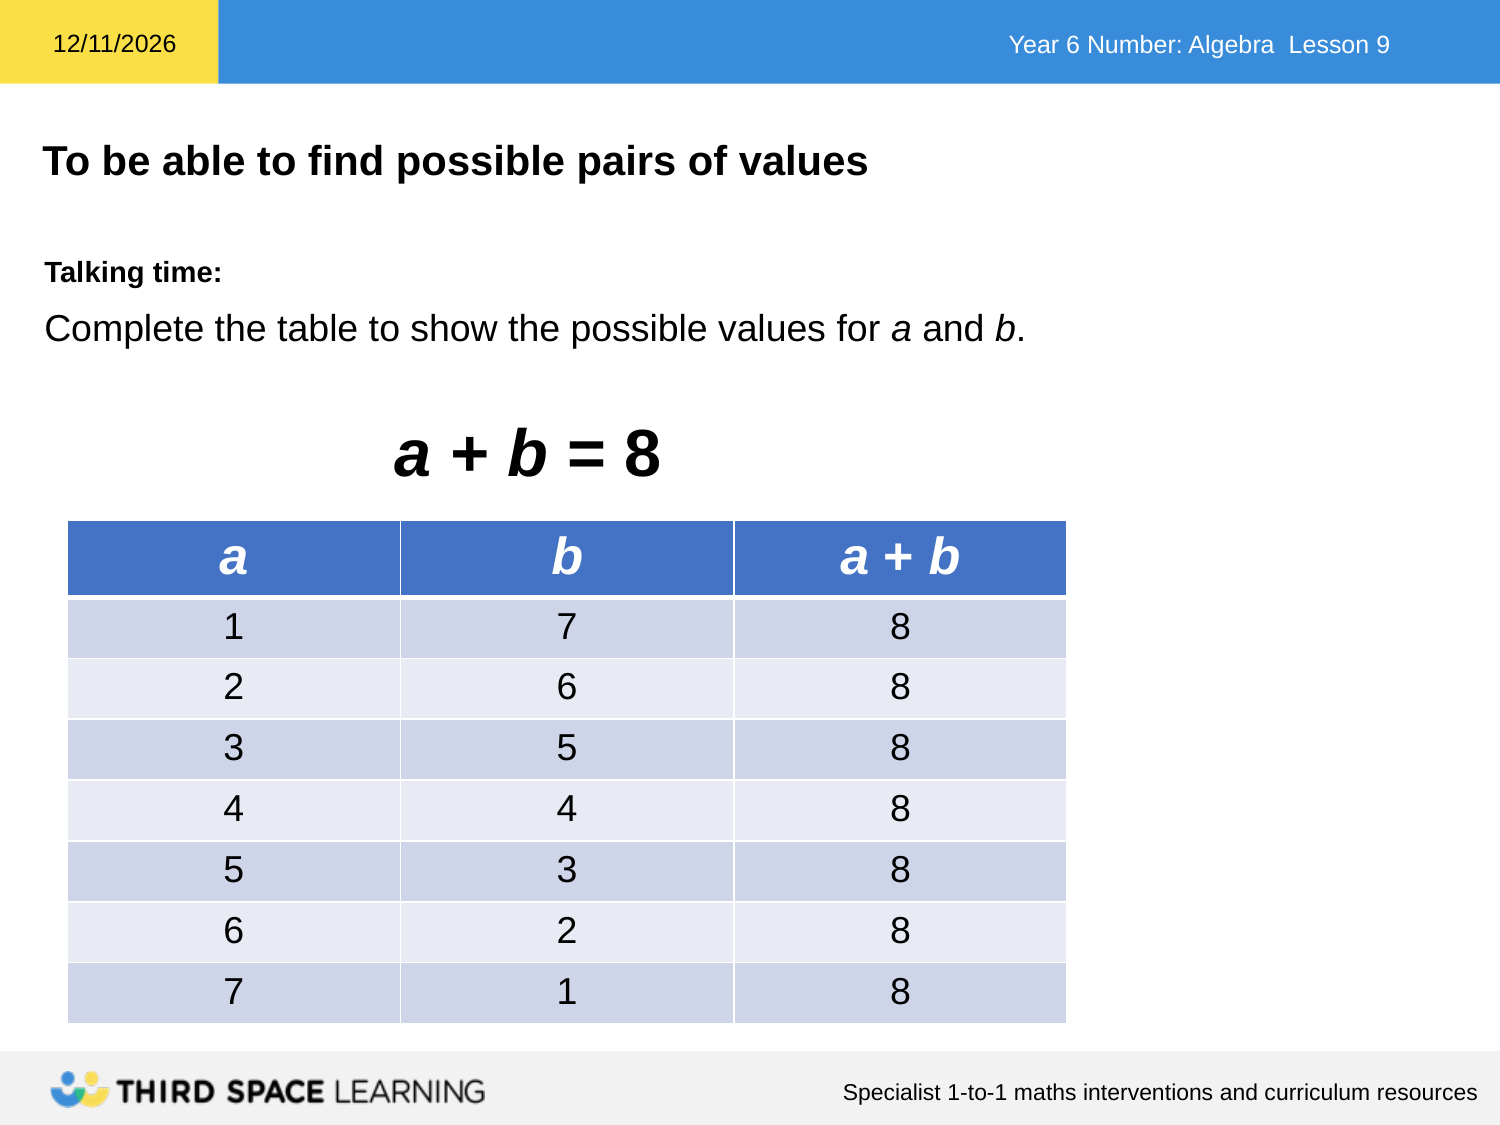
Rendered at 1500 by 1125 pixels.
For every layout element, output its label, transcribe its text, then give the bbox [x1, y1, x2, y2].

table_cell 3 [401, 842, 733, 901]
text_box Talking time: [29, 246, 238, 296]
table_cell 3 [68, 720, 400, 779]
table_cell 4 [68, 781, 400, 840]
table_cell 1 [68, 600, 400, 658]
table_header b [401, 521, 733, 595]
table_cell 8 [735, 842, 1066, 901]
table_cell 8 [735, 720, 1066, 779]
table_cell 8 [735, 963, 1066, 1023]
table_cell 7 [68, 963, 400, 1023]
table_cell 8 [735, 659, 1066, 718]
table_cell 8 [735, 903, 1066, 962]
text_box Complete the table to show the possible values for a and b. [29, 296, 1471, 402]
text_box a + b = 8 [379, 402, 709, 519]
table_header a + b [735, 521, 1066, 595]
table_cell 8 [735, 600, 1066, 658]
table_cell 5 [68, 842, 400, 901]
table_cell 4 [401, 781, 733, 840]
table_cell 8 [735, 781, 1066, 840]
table_cell 6 [401, 659, 733, 718]
table_header a [68, 521, 400, 595]
table_cell 5 [401, 720, 733, 779]
table_cell 6 [68, 903, 400, 962]
table_cell 1 [401, 963, 733, 1023]
picture [50, 1071, 485, 1108]
table_cell 7 [401, 600, 733, 658]
table_cell 2 [68, 659, 400, 718]
table_cell 2 [401, 903, 733, 962]
